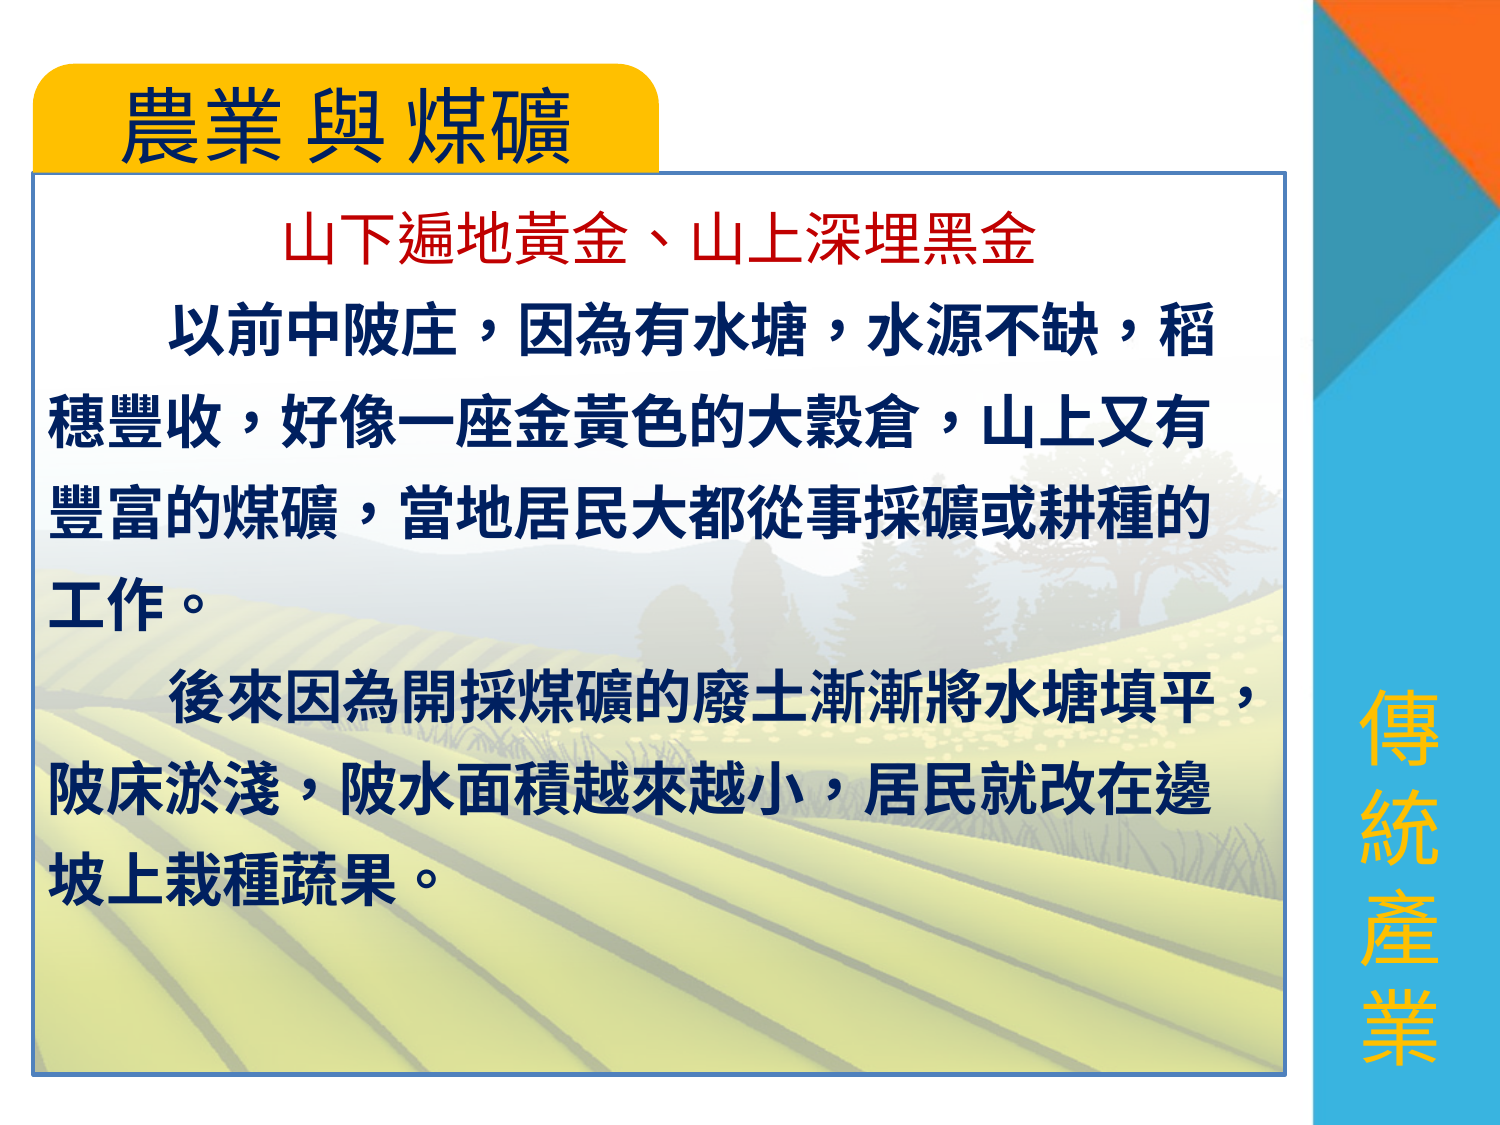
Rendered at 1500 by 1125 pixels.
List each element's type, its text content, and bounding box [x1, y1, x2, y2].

text_box 傳統產業 [1340, 668, 1457, 1104]
picture [0, 0, 1500, 1125]
text_box 山下遍地黃金、山上深埋黑金 以前中陂庄，因為有水塘，水源不缺，稻穗豐收，好像一座金黃色的大穀倉，山上又有豐富的煤礦，當地居民大都從事採礦或耕種的工作。 後來因為開採煤礦的廢土漸漸將水塘填平，陂床淤淺，陂水面積越來越小，居民就改在邊坡上栽種蔬果。 [31, 171, 1287, 1077]
text_box 農業 與 煤礦 [30, 61, 661, 175]
